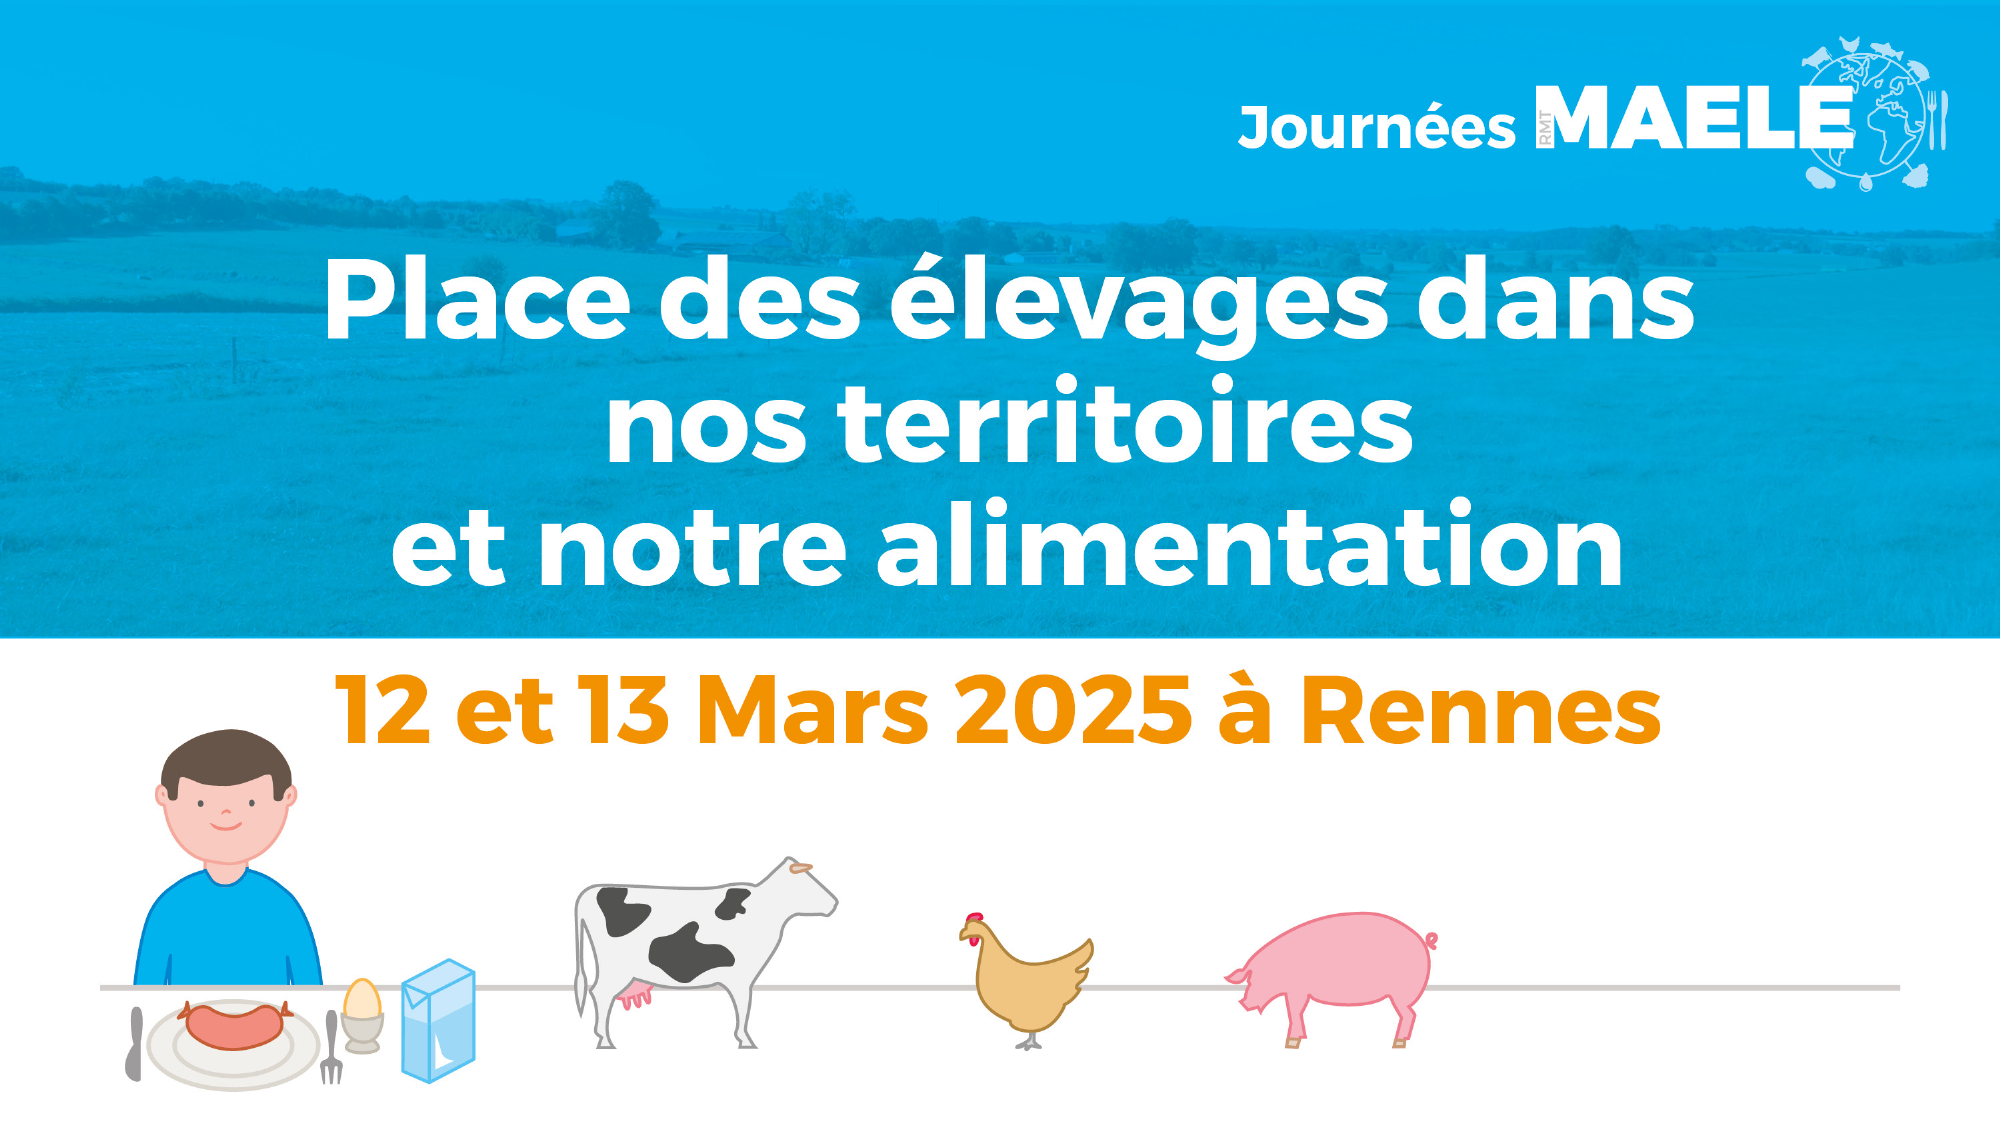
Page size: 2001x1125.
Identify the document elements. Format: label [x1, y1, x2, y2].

picture [1360, 401, 1411, 462]
picture [739, 277, 801, 338]
picture [914, 252, 941, 270]
picture [1748, 86, 1794, 148]
picture [1570, 277, 1632, 338]
picture [1846, 54, 1857, 60]
picture [1641, 277, 1693, 338]
picture [506, 277, 563, 338]
picture [1687, 86, 1739, 148]
picture [1905, 121, 1909, 134]
picture [1060, 278, 1123, 338]
picture [1022, 524, 1125, 584]
picture [1396, 511, 1440, 586]
picture [1498, 277, 1555, 338]
picture [1488, 115, 1515, 148]
picture [1803, 47, 1829, 67]
picture [1451, 525, 1469, 584]
picture [0, 639, 2000, 1125]
picture [438, 277, 495, 338]
picture [1928, 97, 1936, 112]
picture [1126, 277, 1183, 338]
picture [1800, 84, 1856, 152]
picture [1558, 524, 1620, 584]
picture [987, 497, 1006, 516]
picture [461, 511, 505, 585]
picture [1429, 103, 1440, 110]
picture [1136, 524, 1197, 585]
picture [807, 277, 859, 338]
picture [878, 524, 936, 585]
picture [682, 401, 747, 462]
picture [1248, 401, 1287, 461]
picture [1378, 115, 1410, 147]
picture [406, 255, 425, 338]
picture [662, 255, 727, 338]
picture [568, 277, 629, 338]
picture [1057, 401, 1075, 461]
picture [1213, 401, 1231, 461]
picture [1057, 374, 1076, 393]
picture [1537, 86, 1607, 148]
picture [1908, 61, 1929, 80]
picture [1329, 524, 1387, 585]
picture [1272, 115, 1306, 148]
picture [1292, 401, 1354, 462]
picture [1451, 497, 1470, 516]
picture [1208, 524, 1270, 584]
picture [1312, 116, 1343, 148]
picture [1353, 115, 1373, 147]
picture [1860, 174, 1872, 190]
picture [1482, 524, 1547, 585]
picture [1267, 277, 1329, 338]
picture [838, 387, 881, 462]
picture [1903, 164, 1927, 187]
picture [1867, 54, 1878, 59]
picture [394, 524, 455, 585]
picture [740, 524, 778, 584]
picture [966, 255, 984, 338]
picture [1213, 374, 1232, 393]
picture [1840, 37, 1859, 52]
picture [997, 277, 1059, 338]
picture [887, 401, 949, 462]
picture [1194, 277, 1256, 360]
picture [1860, 57, 1869, 72]
picture [1806, 167, 1835, 188]
picture [686, 511, 729, 585]
picture [952, 502, 970, 584]
picture [960, 401, 999, 461]
picture [542, 524, 604, 584]
picture [1008, 401, 1047, 461]
picture [1871, 44, 1903, 60]
picture [1335, 277, 1388, 338]
picture [1136, 401, 1201, 462]
picture [1239, 107, 1266, 148]
picture [1612, 86, 1682, 148]
picture [753, 401, 805, 462]
picture [1452, 115, 1484, 148]
picture [892, 277, 954, 338]
picture [1420, 255, 1485, 338]
picture [1921, 106, 1925, 124]
picture [1087, 387, 1131, 462]
picture [1416, 115, 1448, 148]
picture [1942, 91, 1947, 149]
picture [783, 524, 845, 585]
picture [610, 401, 672, 461]
picture [987, 525, 1005, 584]
picture [329, 260, 394, 338]
picture [1279, 511, 1322, 585]
picture [614, 524, 679, 585]
